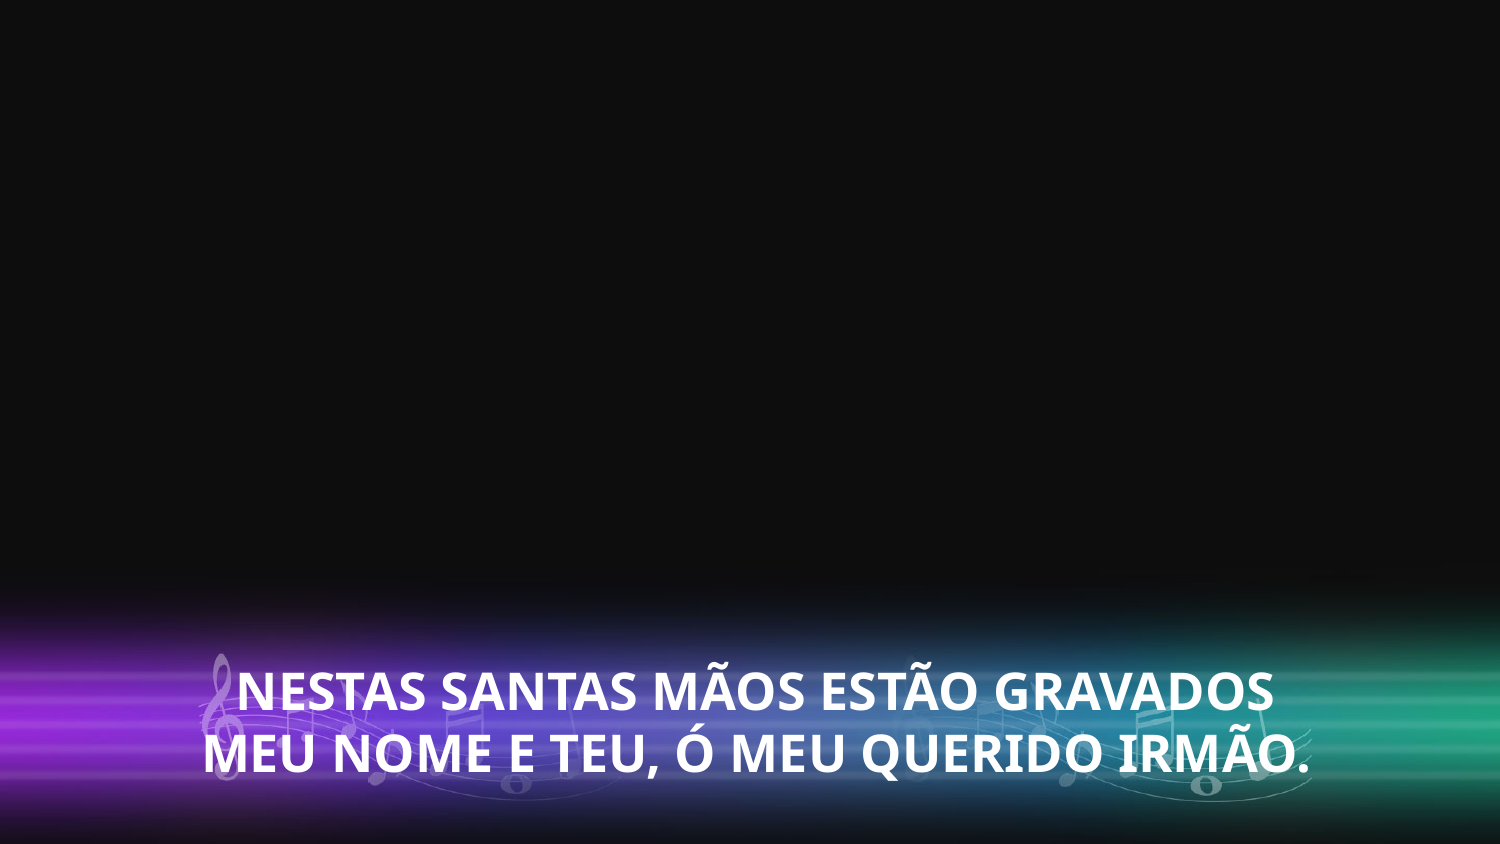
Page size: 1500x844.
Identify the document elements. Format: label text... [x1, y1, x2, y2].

picture [0, 0, 1500, 844]
text_box NESTAS SANTAS MÃOS ESTÃO GRAVADOS MEU NOME E TEU, Ó MEU QUERIDO IRMÃO. [147, 651, 1365, 791]
